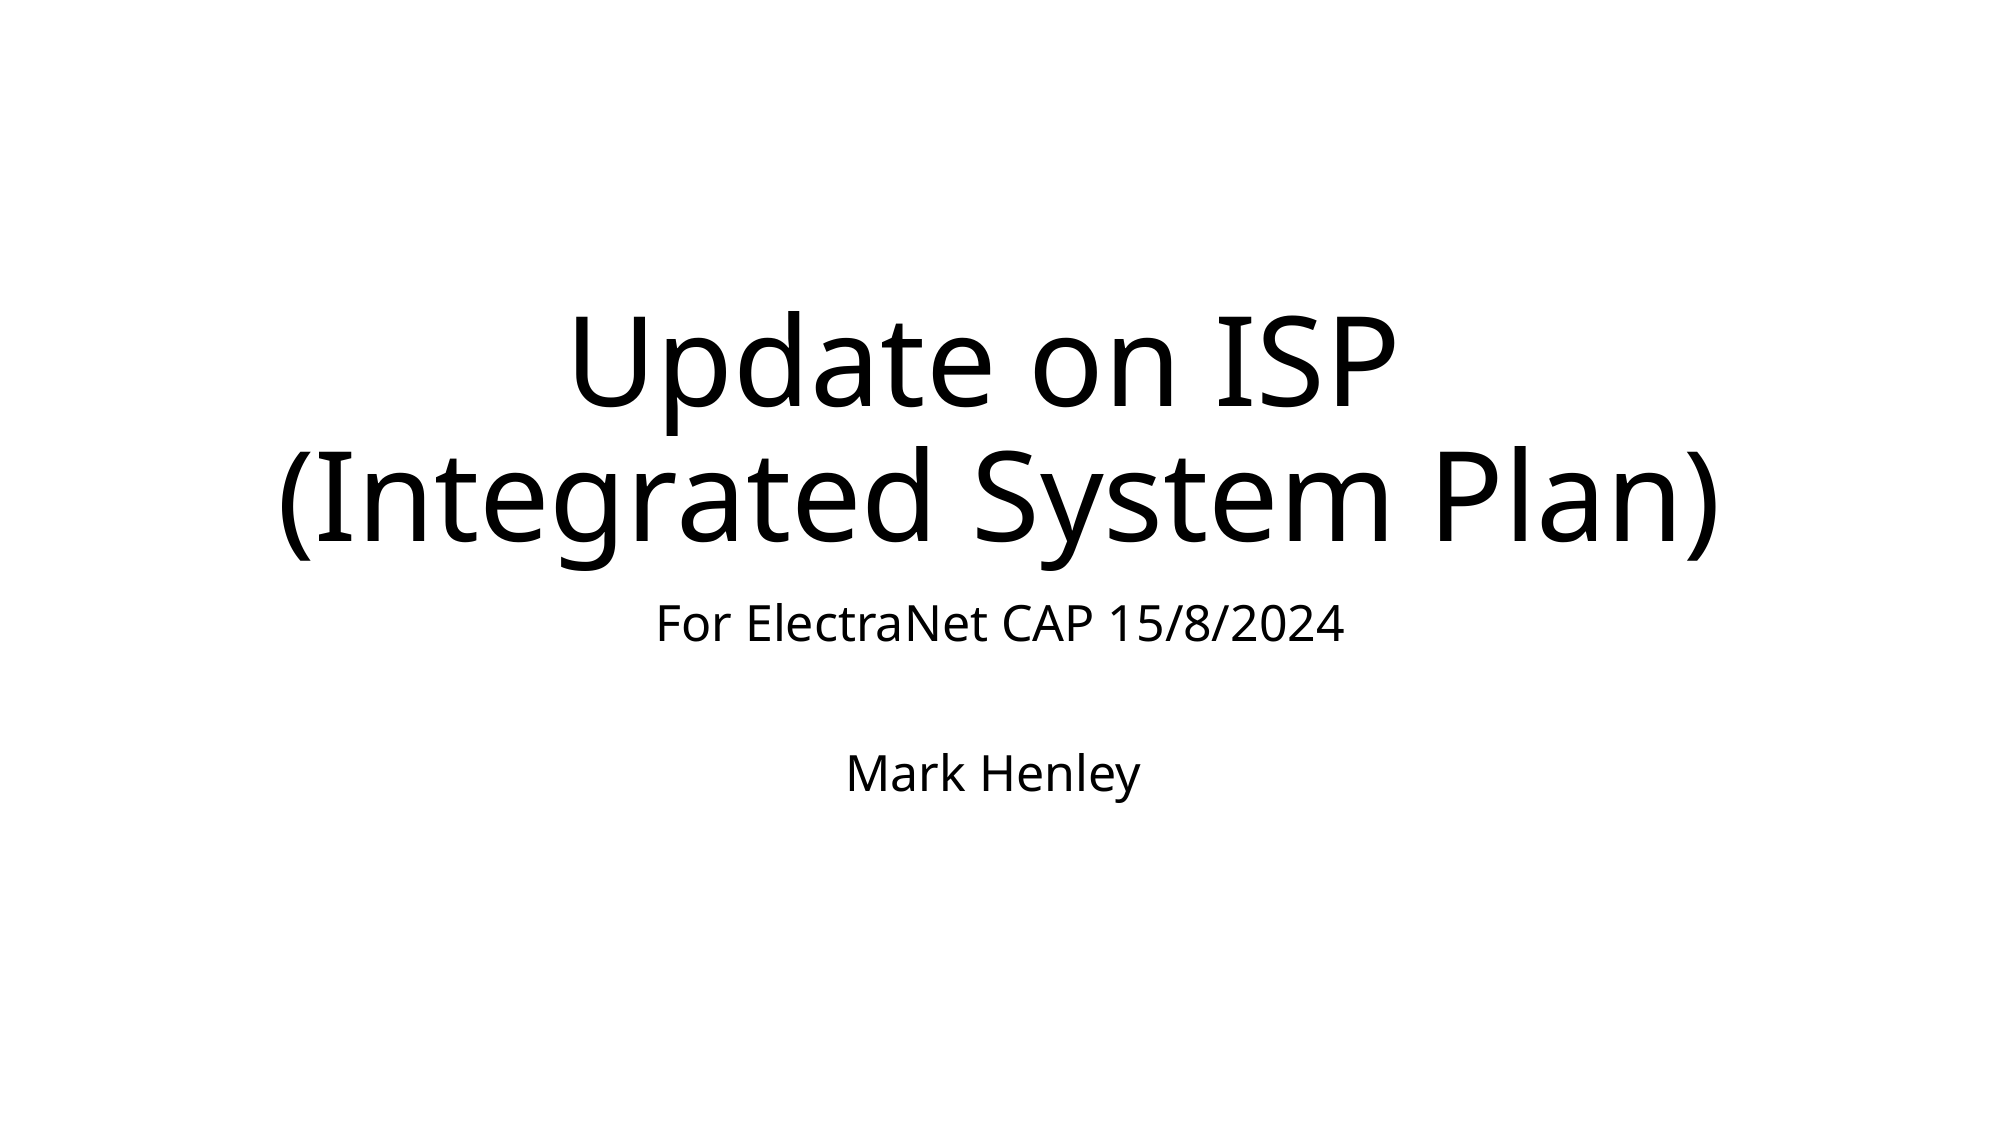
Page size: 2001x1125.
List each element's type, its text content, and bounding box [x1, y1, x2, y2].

subtitle For ElectraNet CAP 15/8/2024 Mark Henley [249, 590, 1750, 863]
title Update on ISP (Integrated System Plan) [249, 184, 1750, 576]
